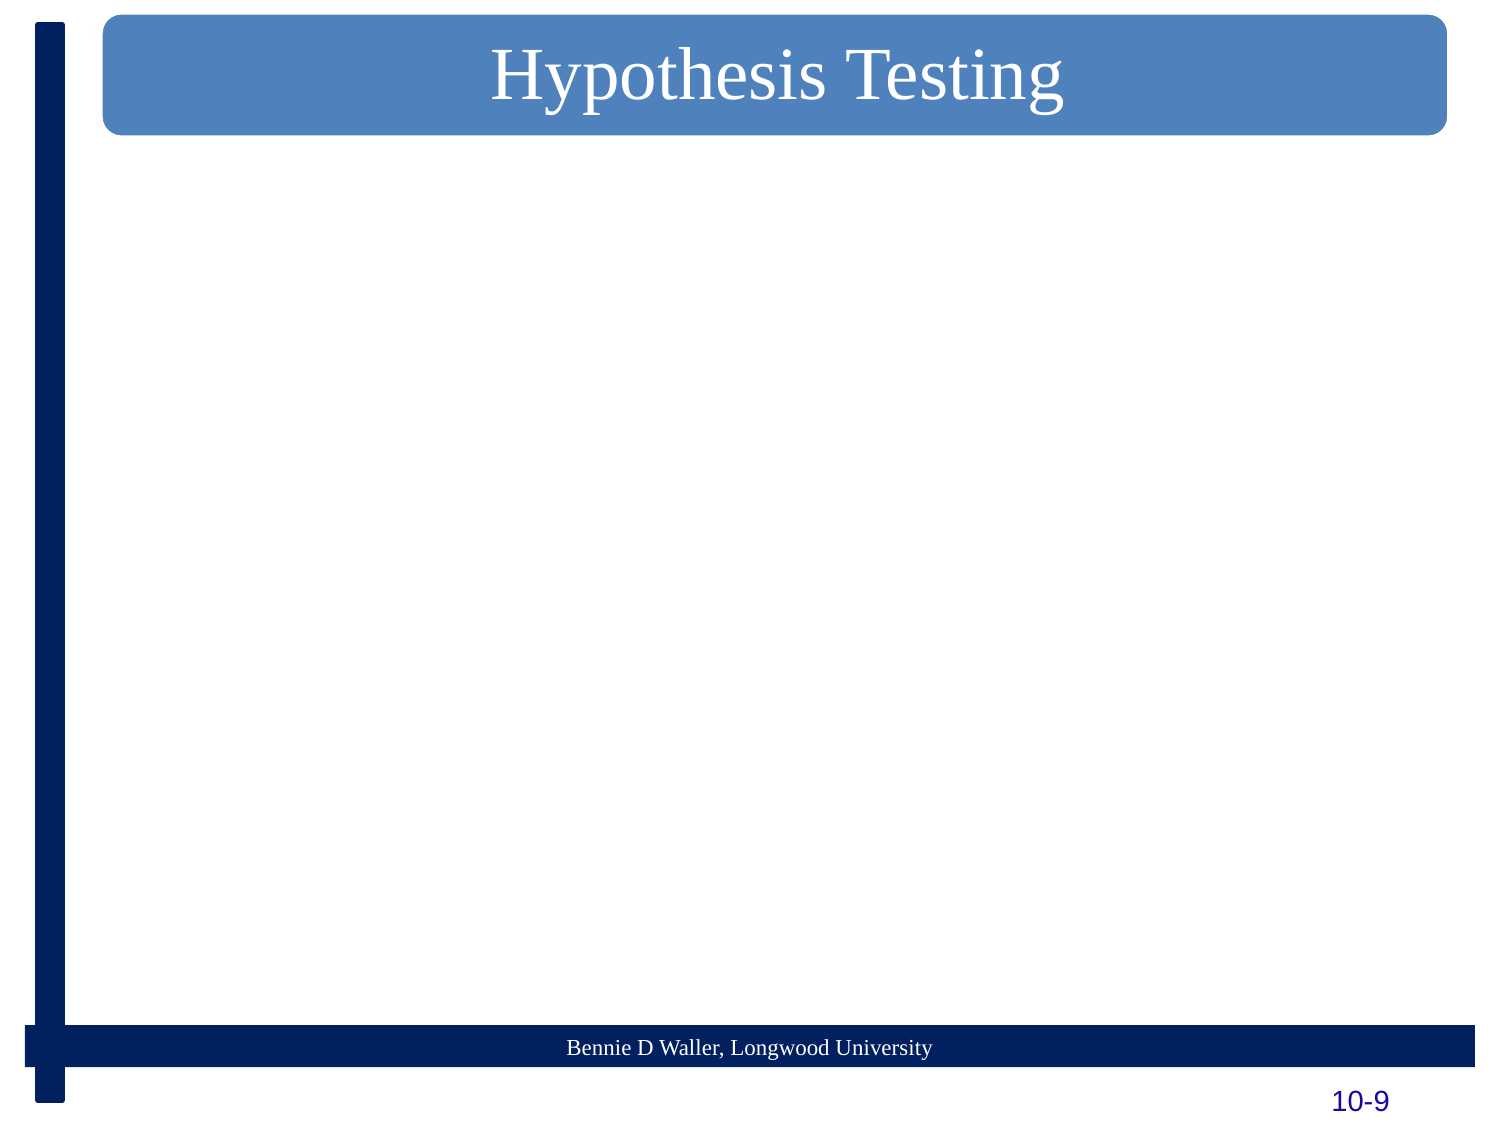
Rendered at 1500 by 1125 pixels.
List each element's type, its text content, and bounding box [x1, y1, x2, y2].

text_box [99, 12, 1451, 138]
text_box 10-9 [1316, 1074, 1500, 1125]
